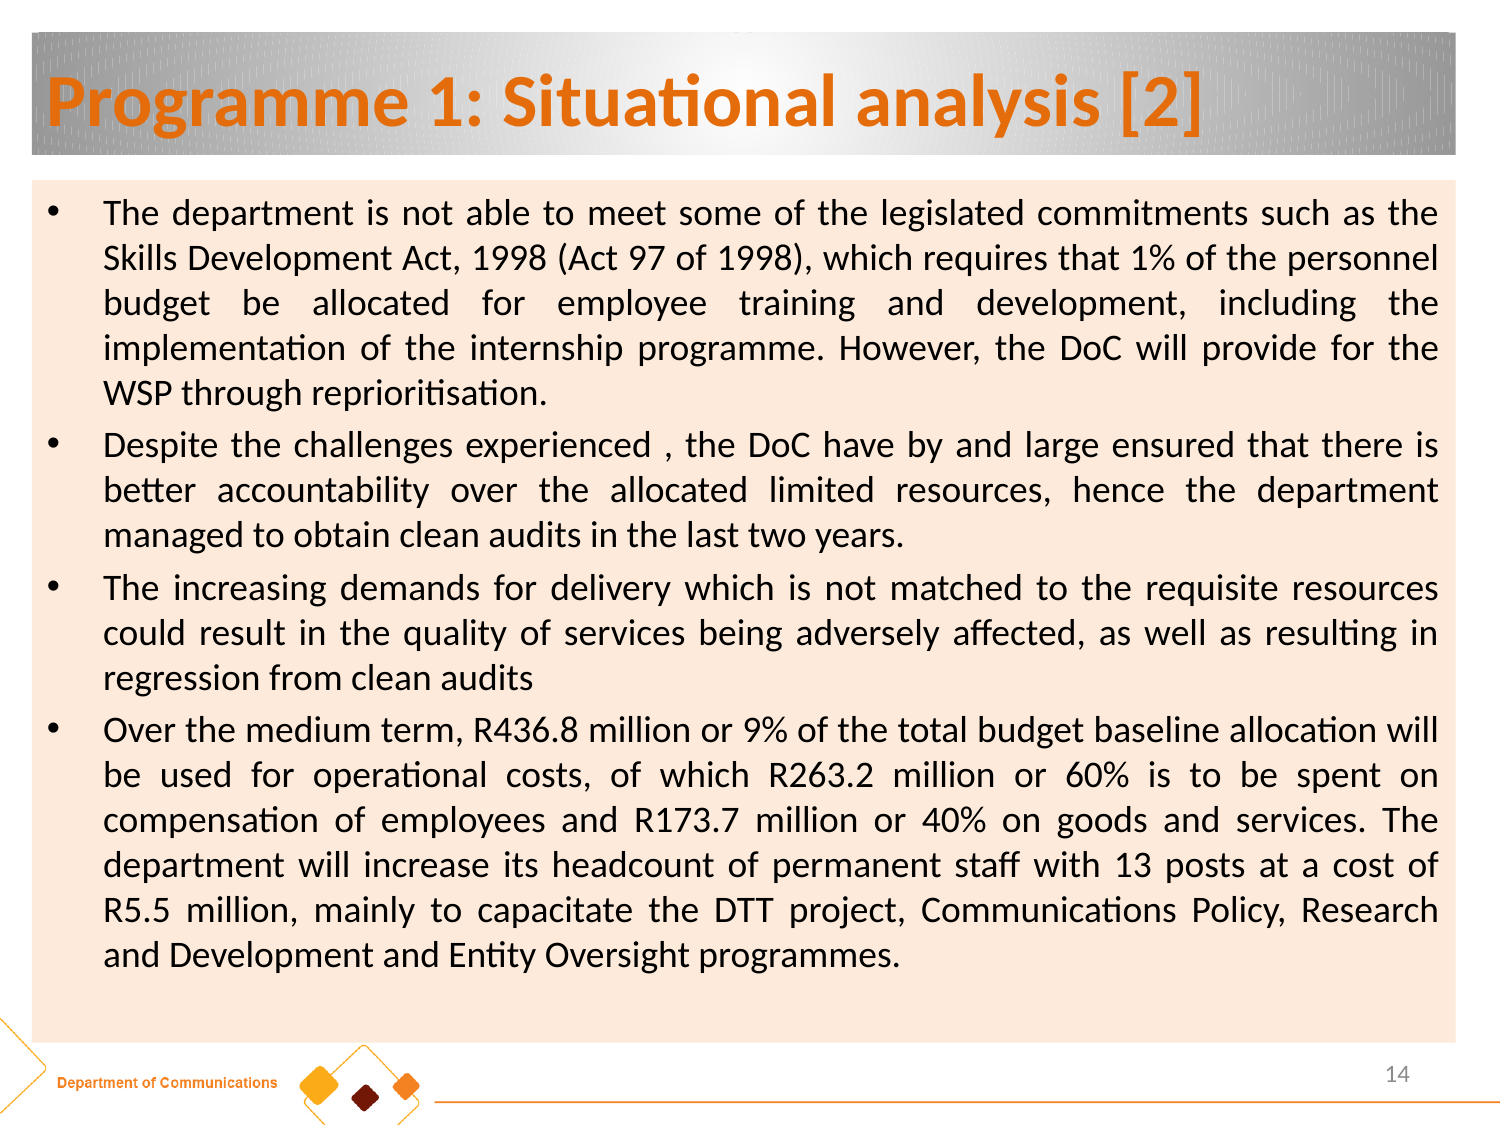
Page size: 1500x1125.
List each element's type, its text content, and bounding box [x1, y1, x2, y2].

picture [0, 0, 1500, 1125]
list The department is not able to meet some of the legislated commitments such as the Skills Development Act, 1998 (Act 97 of 1998), which requires that 1% of the personnel budget be allocated for employee training and development, including the implementation of the internship programme. However, the DoC will provide for the WSP through reprioritisation. Despite the challenges experienced , the DoC have by and large ensured that there is better accountability over the allocated limited resources, hence the department managed to obtain clean audits in the last two years. The increasing demands for delivery which is not matched to the requisite resources could result in the quality of services being adversely affected, as well as resulting in regression from clean audits Over the medium term, R436.8 million or 9% of the total budget baseline allocation will be used for operational costs, of which R263.2 million or 60% is to be spent on compensation of employees and R173.7 million or 40% on goods and services. The department will increase its headcount of permanent staff with 13 posts at a cost of R5.5 million, mainly to capacitate the DTT project, Communications Policy, Research and Development and Entity Oversight programmes. [31, 180, 1456, 1043]
text_box Programme 1: Situational analysis [2] [31, 32, 1456, 155]
slide_number 14 [1074, 1042, 1425, 1103]
